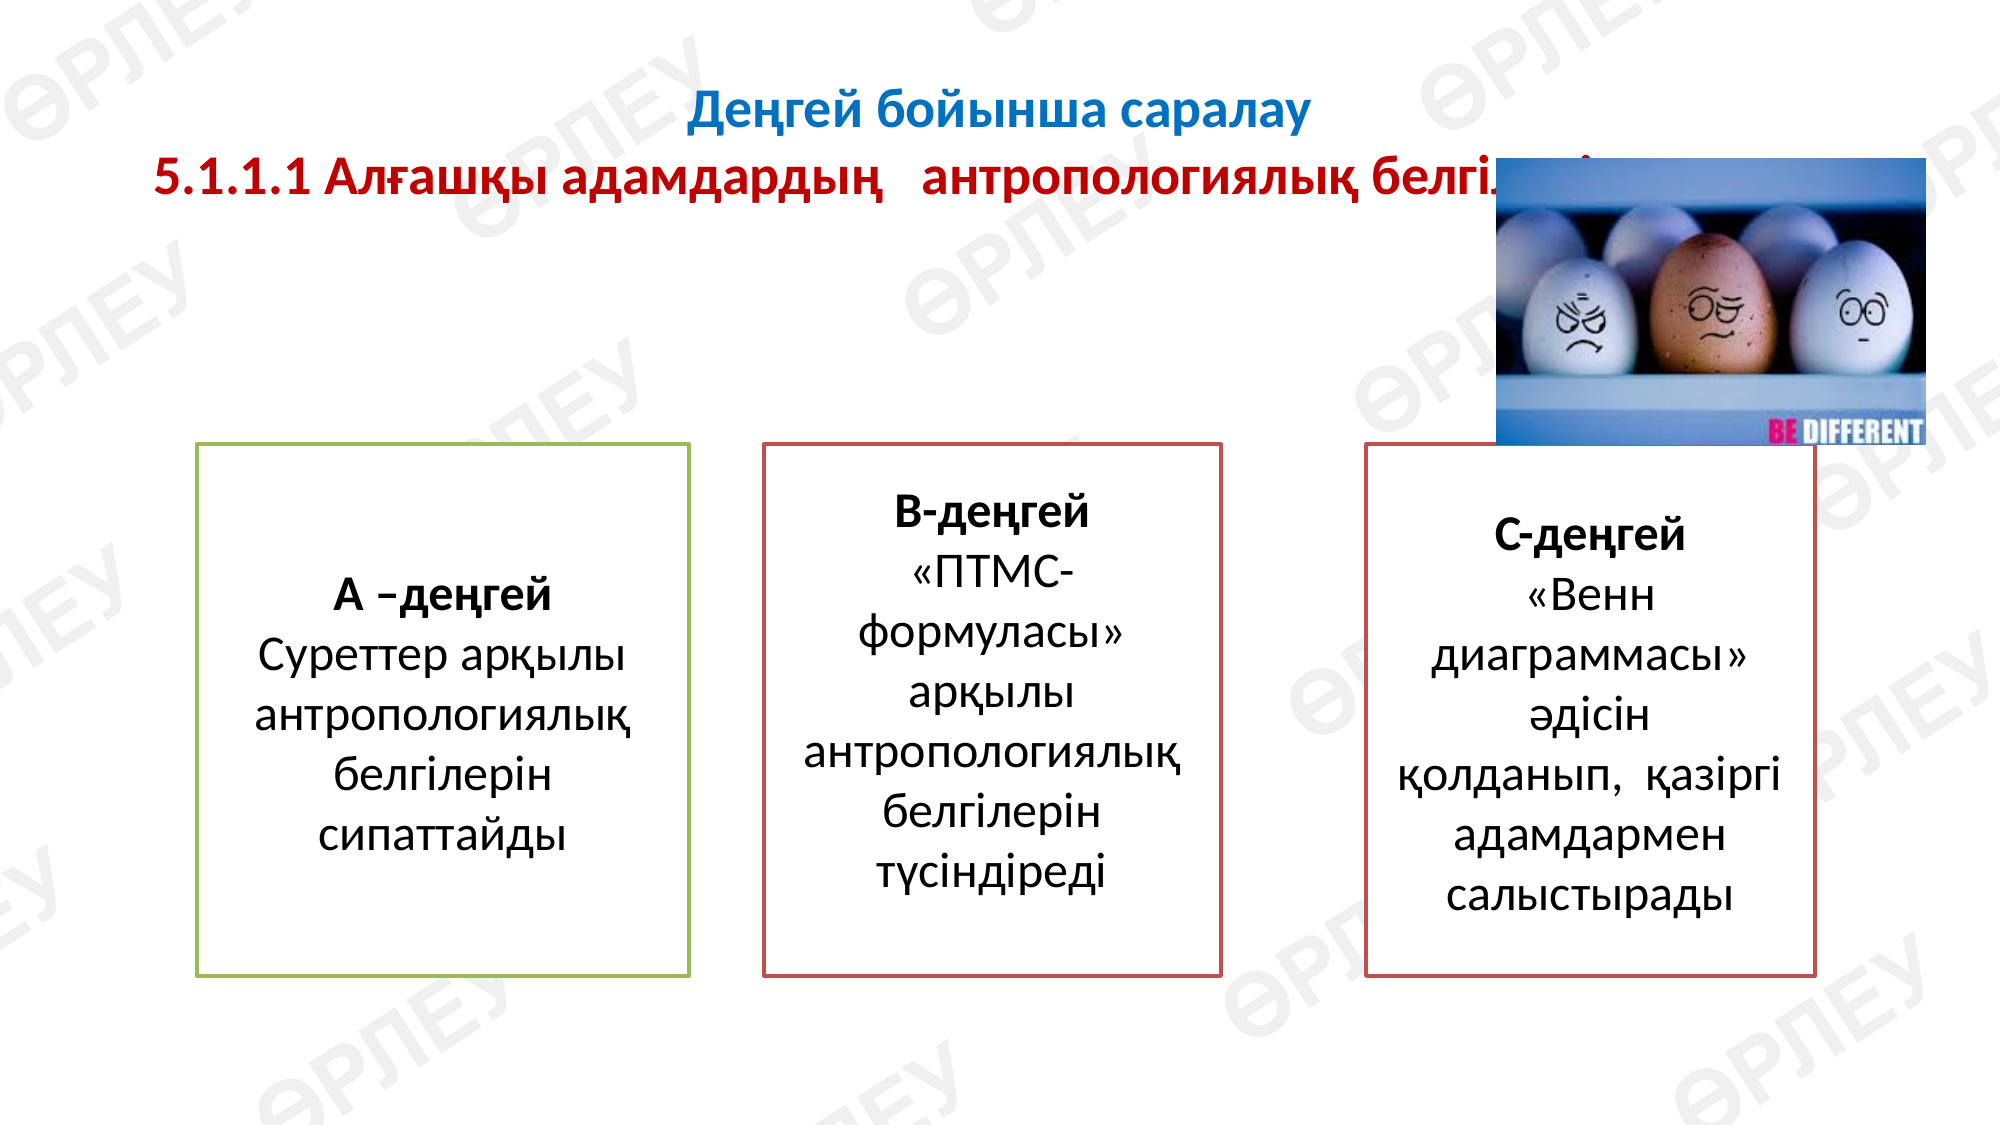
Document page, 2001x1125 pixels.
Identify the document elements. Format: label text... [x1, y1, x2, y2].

text_box С-деңгей «Венн диаграммасы» әдісін қолданып, қазіргі адамдармен салыстырады [1364, 442, 1817, 978]
title Деңгей бойынша саралау 5.1.1.1 Алғашқы адамдардың антропологиялық белгілерін сипаттау [99, 45, 1900, 233]
picture [0, 0, 2001, 1125]
text_box В-деңгей «ПТМС-формуласы» арқылы антропологиялық белгілерін түсіндіреді [762, 442, 1223, 978]
text_box А –деңгей Суреттер арқылы антропологиялық белгілерін сипаттайды [195, 442, 691, 978]
